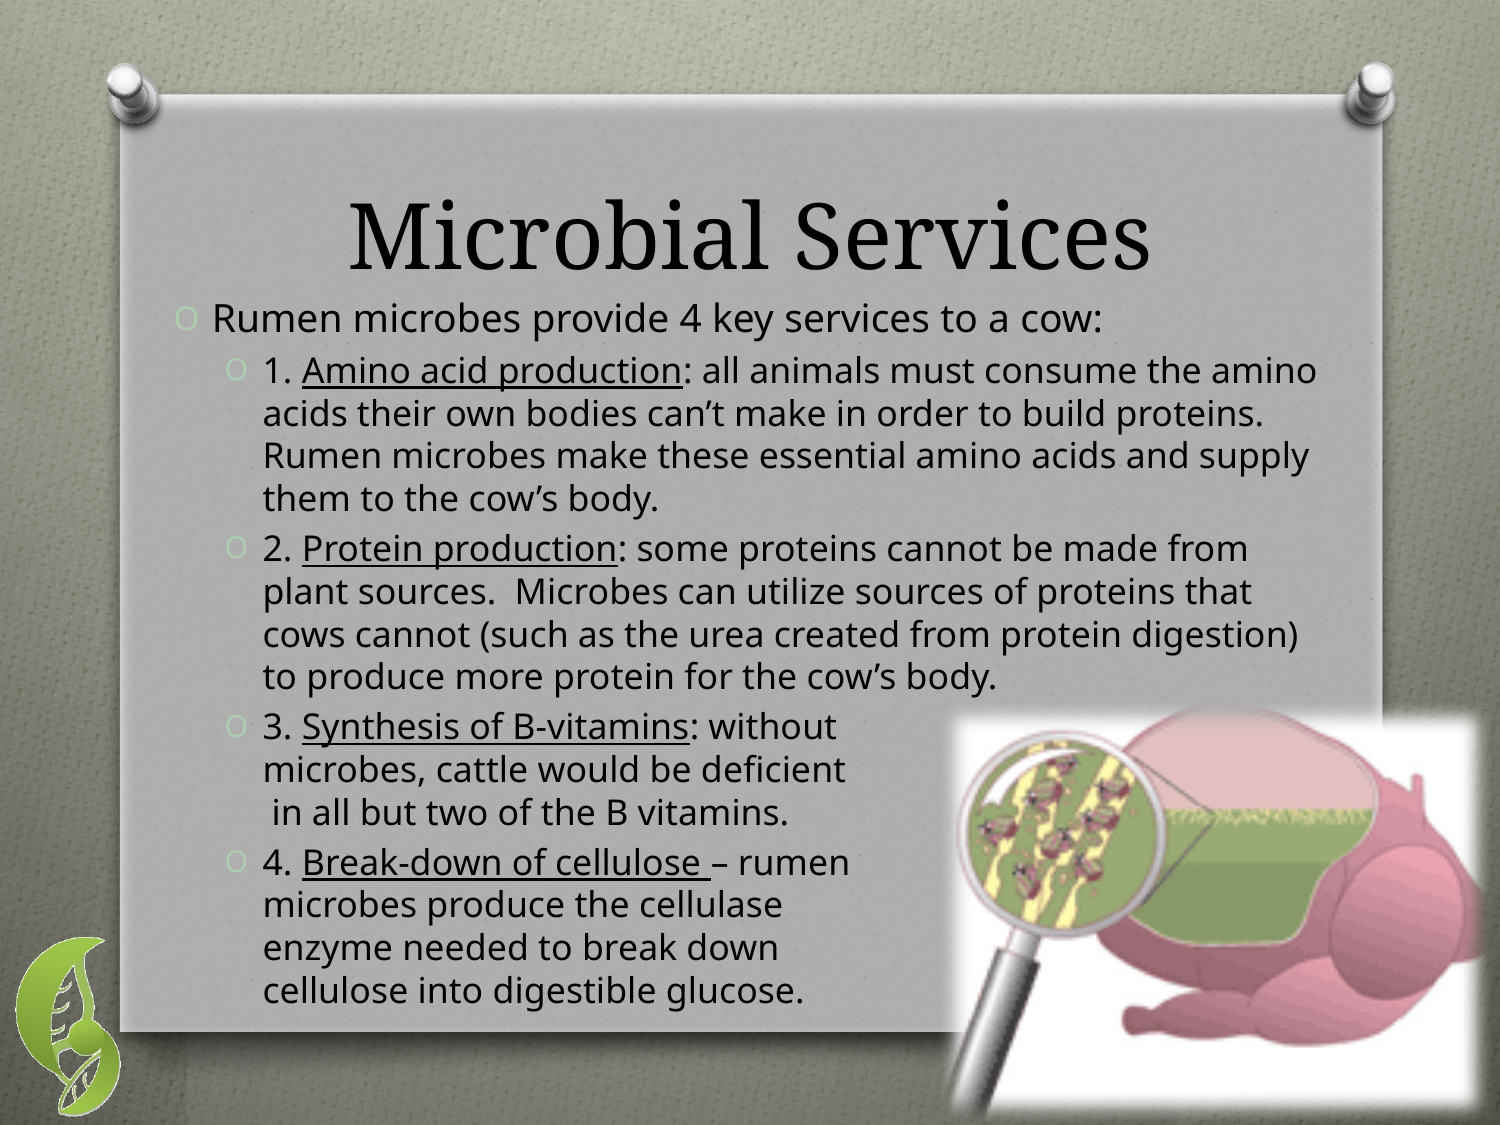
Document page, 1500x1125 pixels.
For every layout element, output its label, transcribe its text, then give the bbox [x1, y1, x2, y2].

title Microbial Services [179, 134, 1323, 286]
picture [0, 924, 187, 1125]
list Rumen microbes provide 4 key services to a cow: 1. Amino acid production: all animals must consume the amino acids their own bodies can’t make in order to build proteins. Rumen microbes make these essential amino acids and supply them to the cow’s body. 2. Protein production: some proteins cannot be made from plant sources. Microbes can utilize sources of proteins that cows cannot (such as the urea created from protein digestion) to produce more protein for the cow’s body. 3. Synthesis of B-vitamins: without microbes, cattle would be deficient in all but two of the B vitamins. 4. Break-down of cellulose – rumen microbes produce the cellulase enzyme needed to break down cellulose into digestible glucose. [158, 286, 1338, 1025]
picture [937, 699, 1494, 1125]
picture [75, 29, 198, 153]
picture [1317, 35, 1439, 156]
